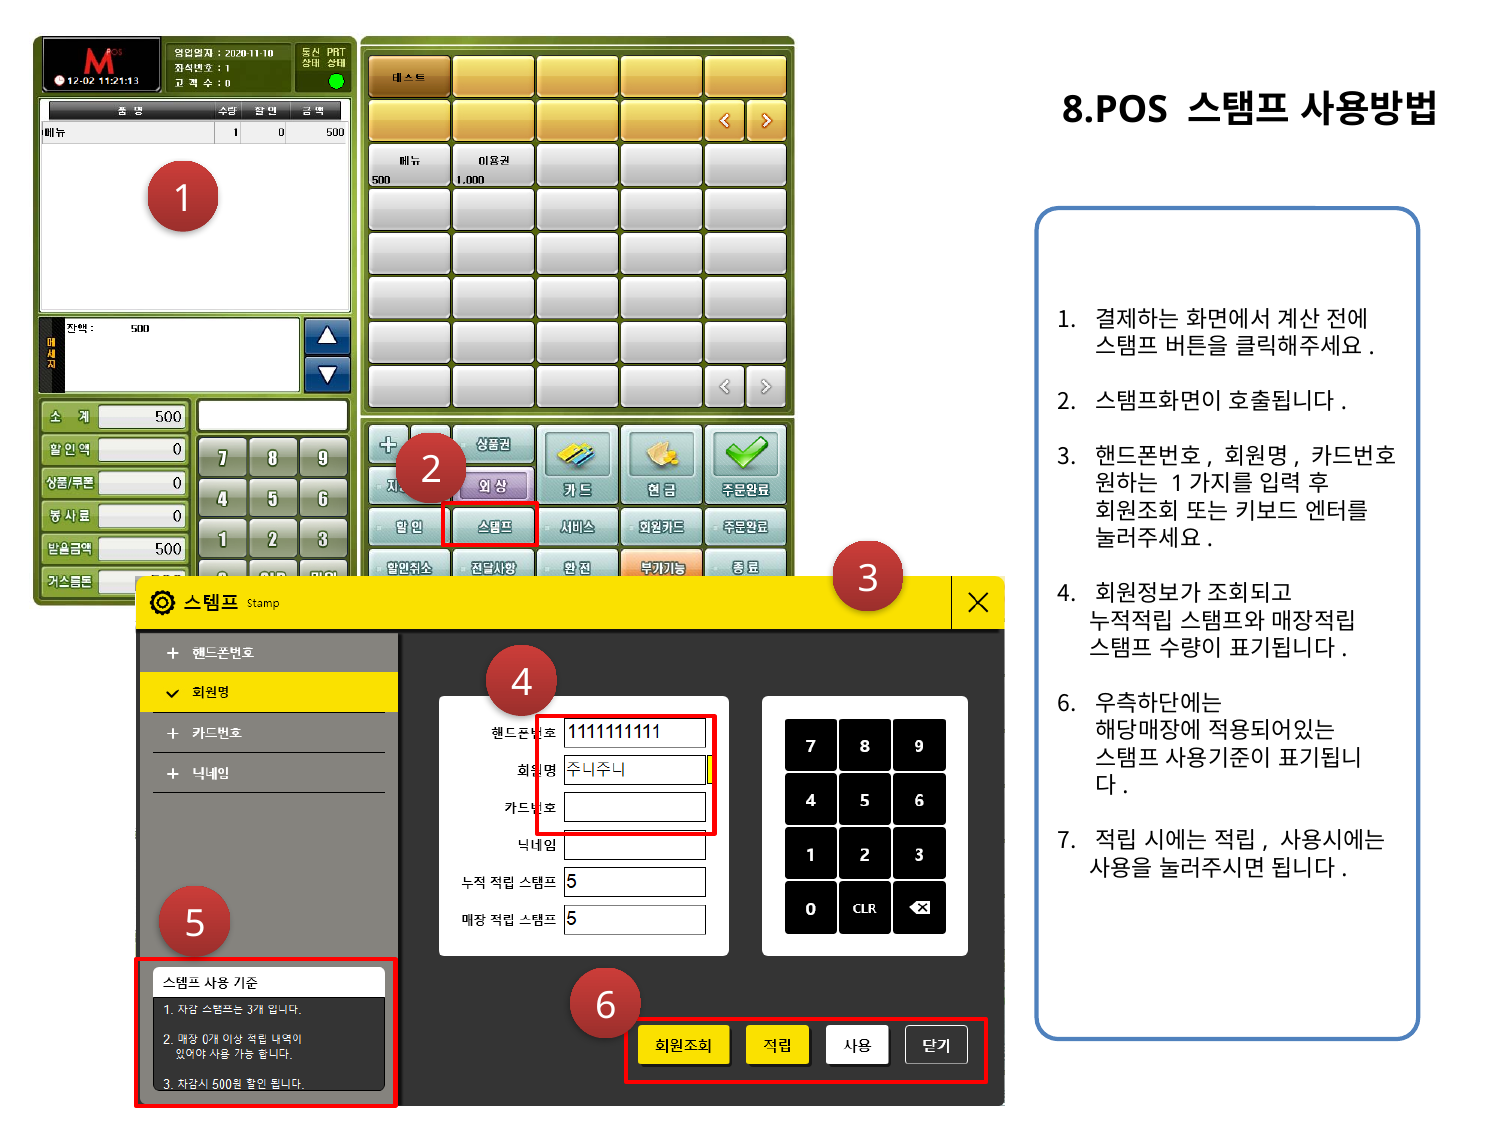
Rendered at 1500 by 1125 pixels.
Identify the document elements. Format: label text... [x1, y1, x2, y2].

text_box 결제하는 화면에서 계산 전에 스탬프 버튼을 클릭해주세요. 스탬프화면이 호출됩니다. 핸드폰번호, 회원명, 카드번호 원하는 1가지를 입력 후 회원조회 또는 키보드 엔터를 눌러주세요. 회원정보가 조회되고 누적적립 스탬프와 매장적립 스탬프 수량이 표기됩니다. 우측하단에는 해당매장에 적용되어있는 스탬프 사용기준이 표기됩니 다. 적립 시에는 적립, 사용시에는 사용을 눌러주시면 됩니다. [1034, 205, 1421, 1042]
text_box 3 [832, 540, 904, 574]
picture [29, 32, 1005, 1107]
text_box 8.POS 스탬프 사용방법 [1047, 78, 1454, 138]
